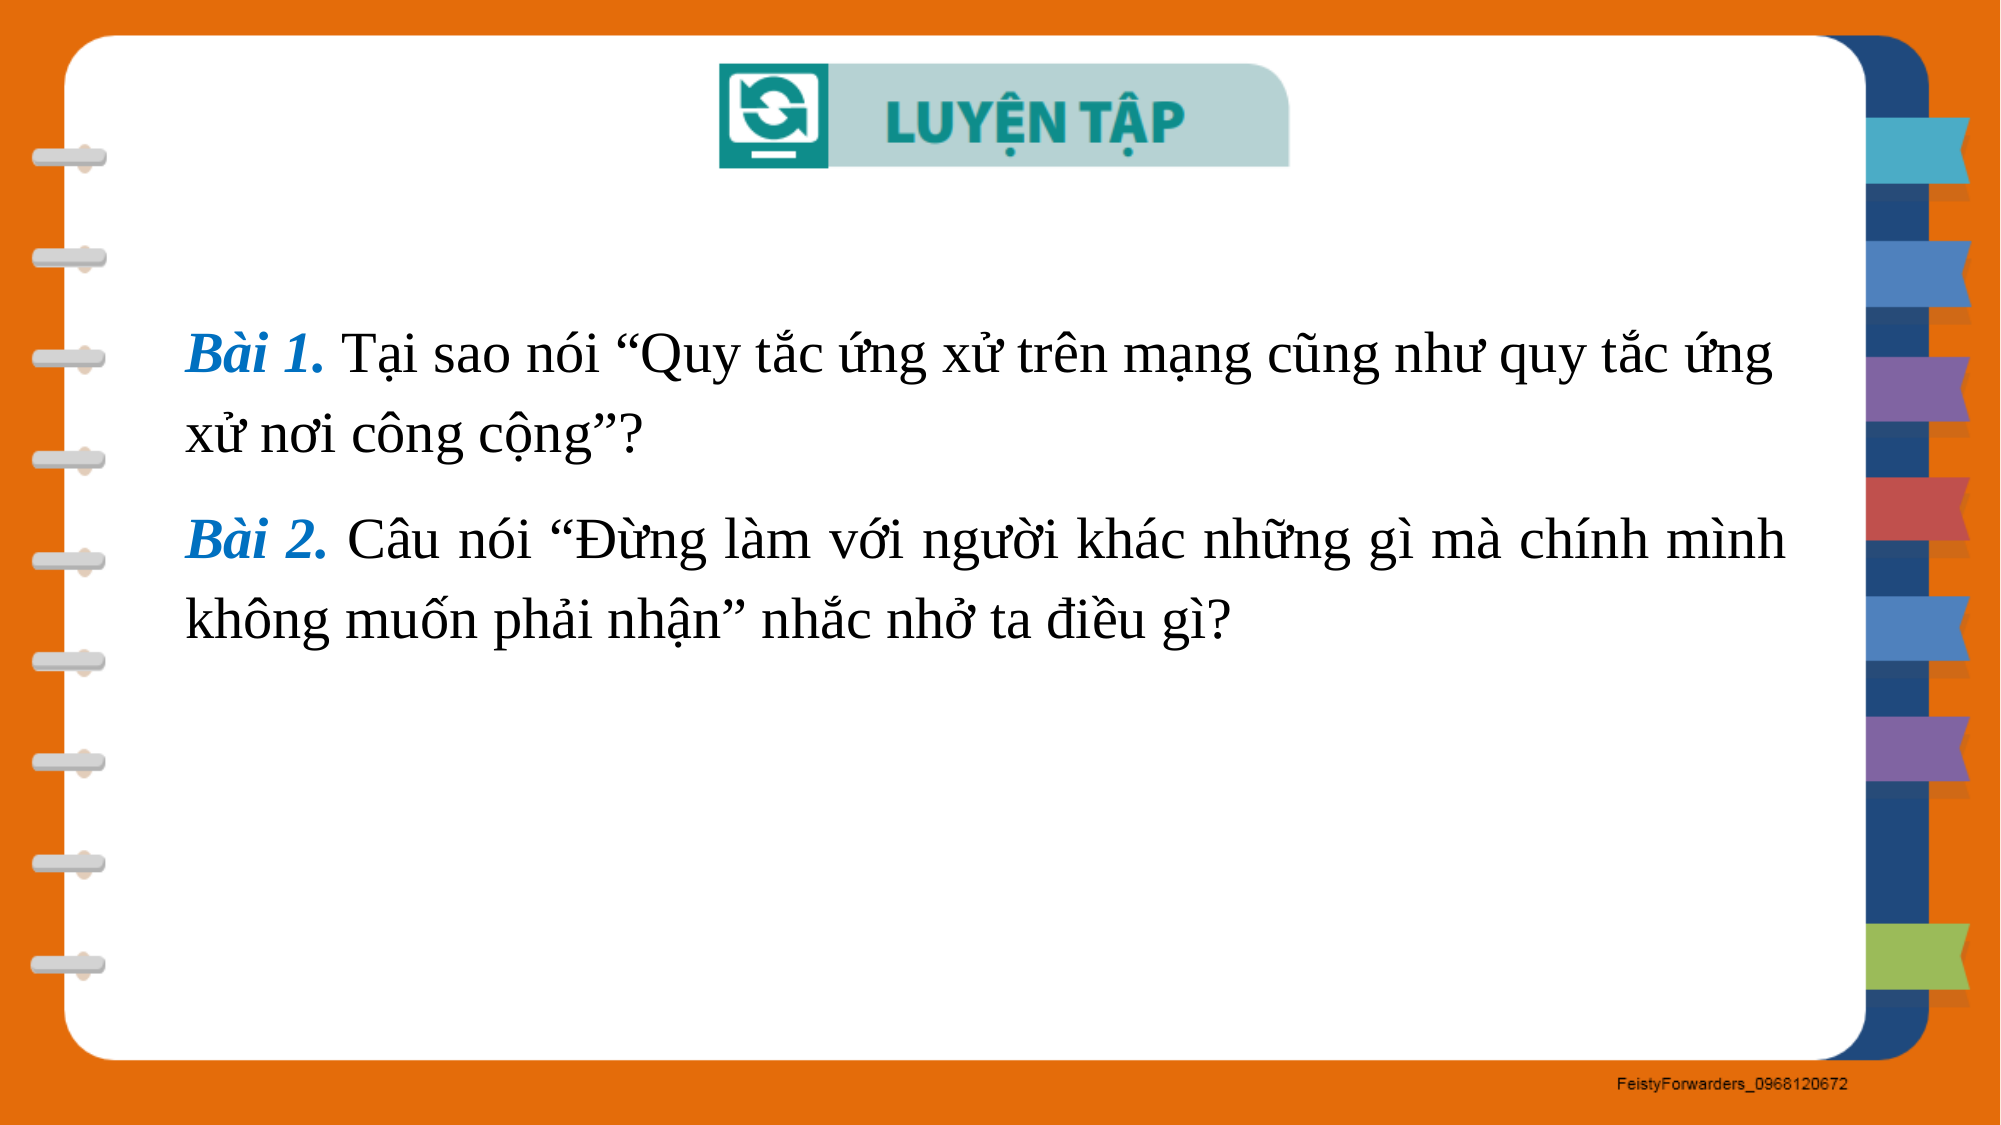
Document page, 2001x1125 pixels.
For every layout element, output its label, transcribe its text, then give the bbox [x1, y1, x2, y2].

text_box Bài 1. Tại sao nói “Quy tắc ứng xử trên mạng cũng như quy tắc ứng xử nơi công cộng”? Bài 2. Câu nói “Đừng làm với người khác những gì mà chính mình không muốn phải nhận” nhắc nhở ta điều gì? [170, 296, 1803, 658]
picture [0, 0, 2001, 1125]
